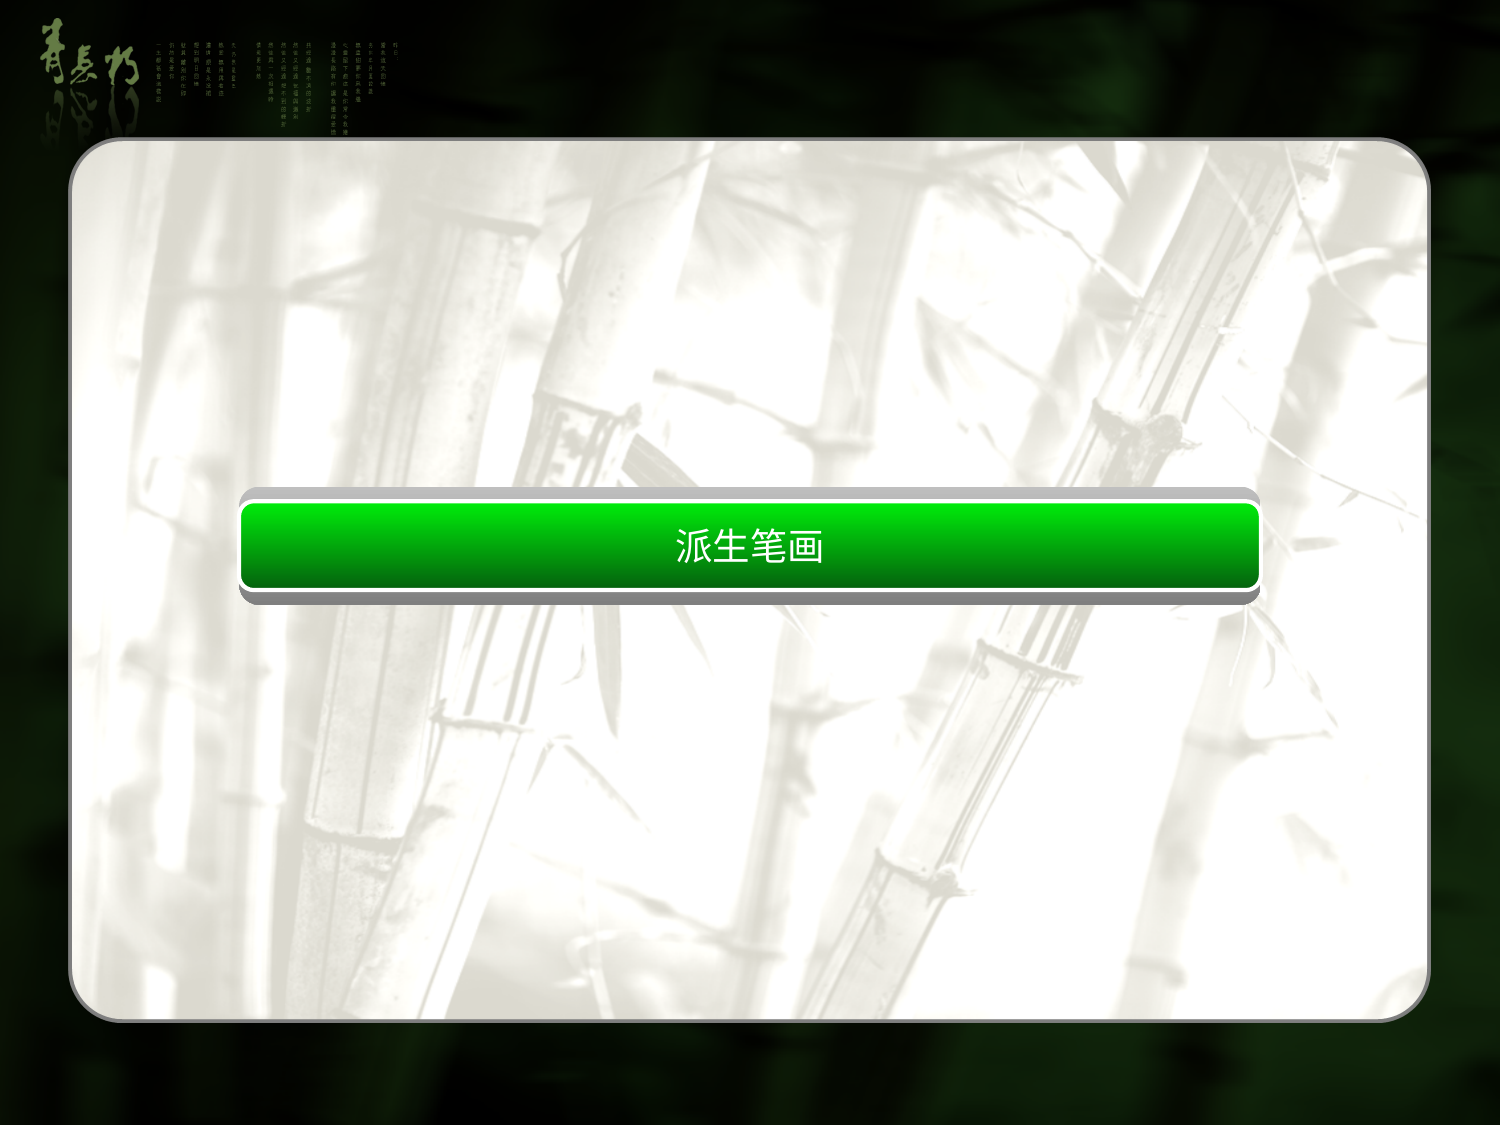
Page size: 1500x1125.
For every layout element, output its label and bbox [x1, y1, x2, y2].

text_box [238, 486, 1262, 605]
picture [0, 0, 1500, 1125]
